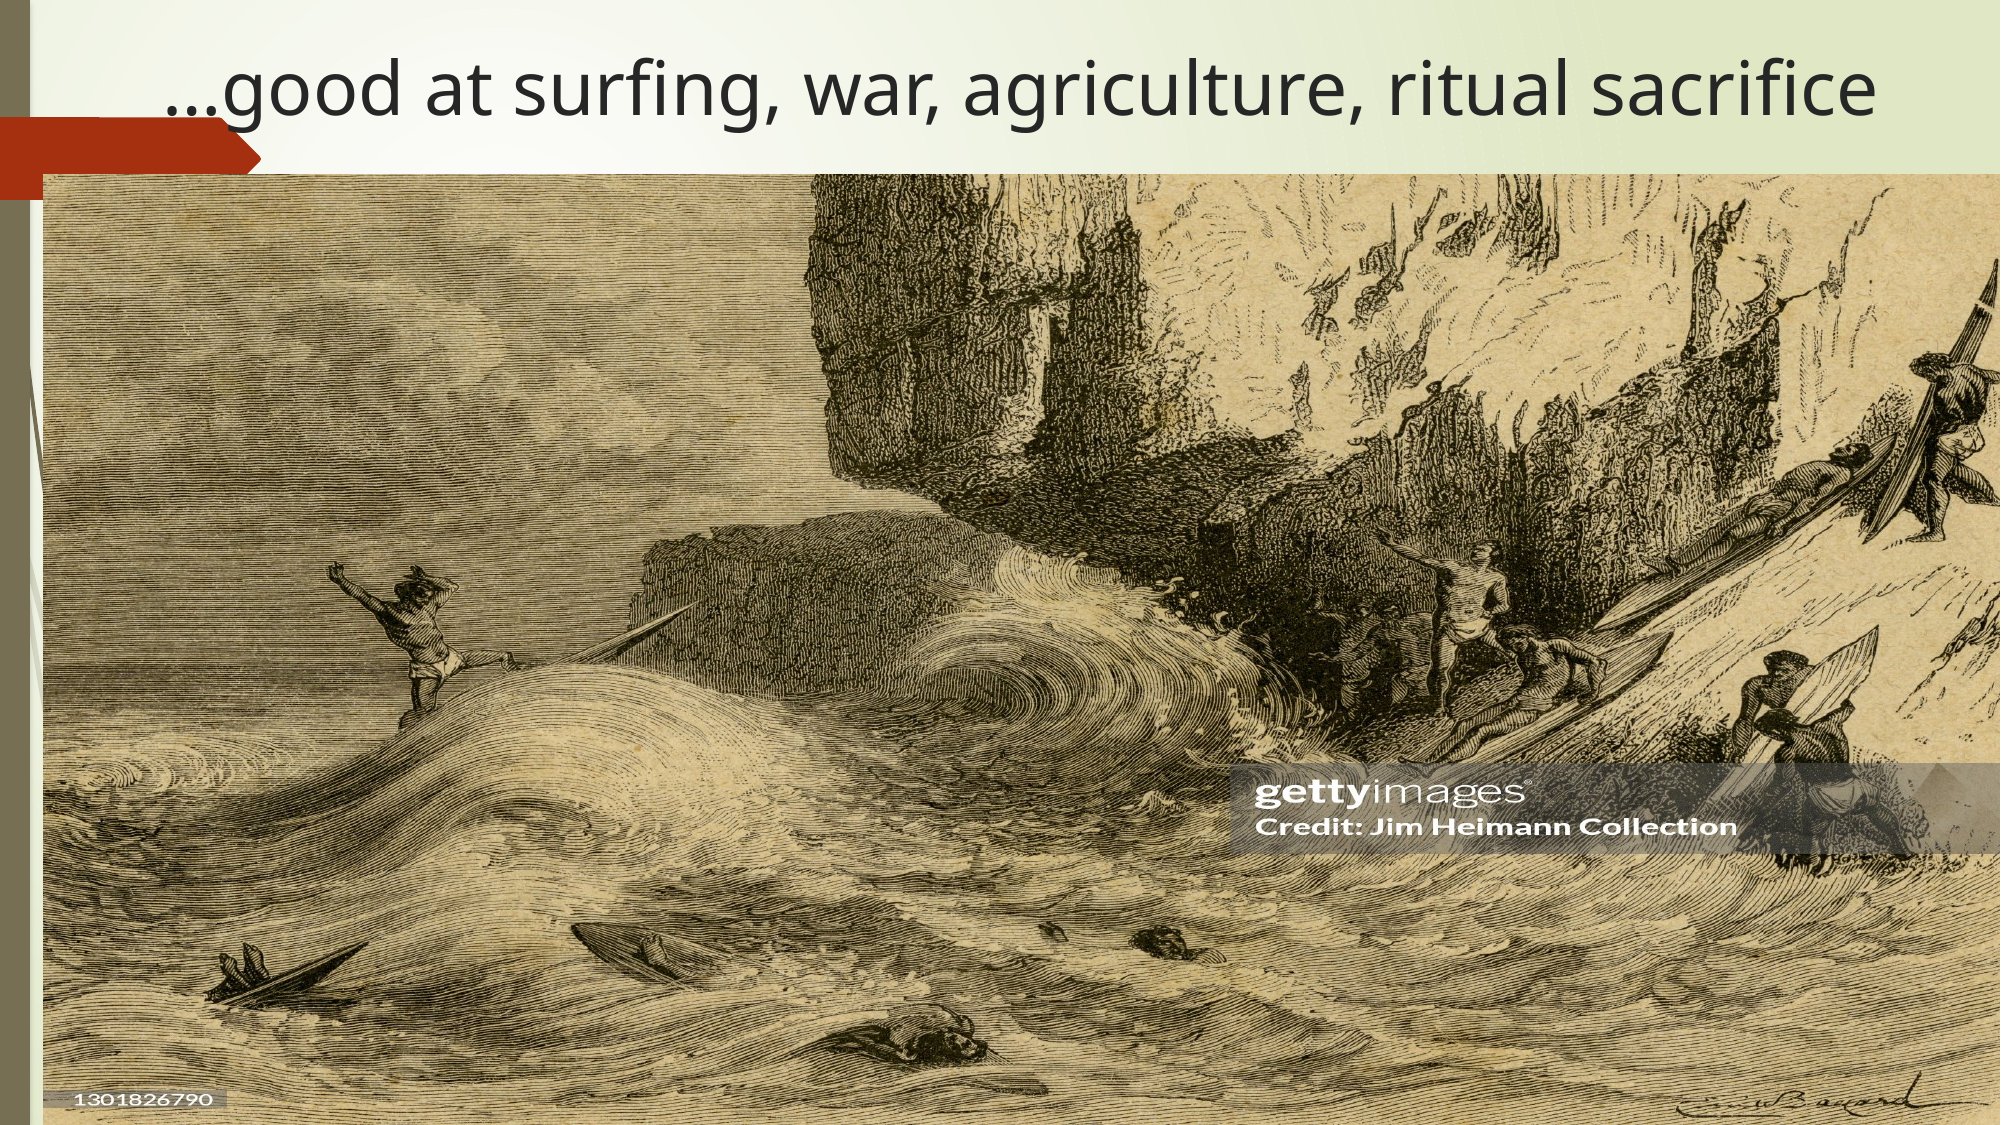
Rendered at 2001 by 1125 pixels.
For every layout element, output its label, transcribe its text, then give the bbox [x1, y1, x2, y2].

title …good at surfing, war, agriculture, ritual sacrifice [147, 33, 2000, 172]
picture [43, 174, 2000, 1125]
